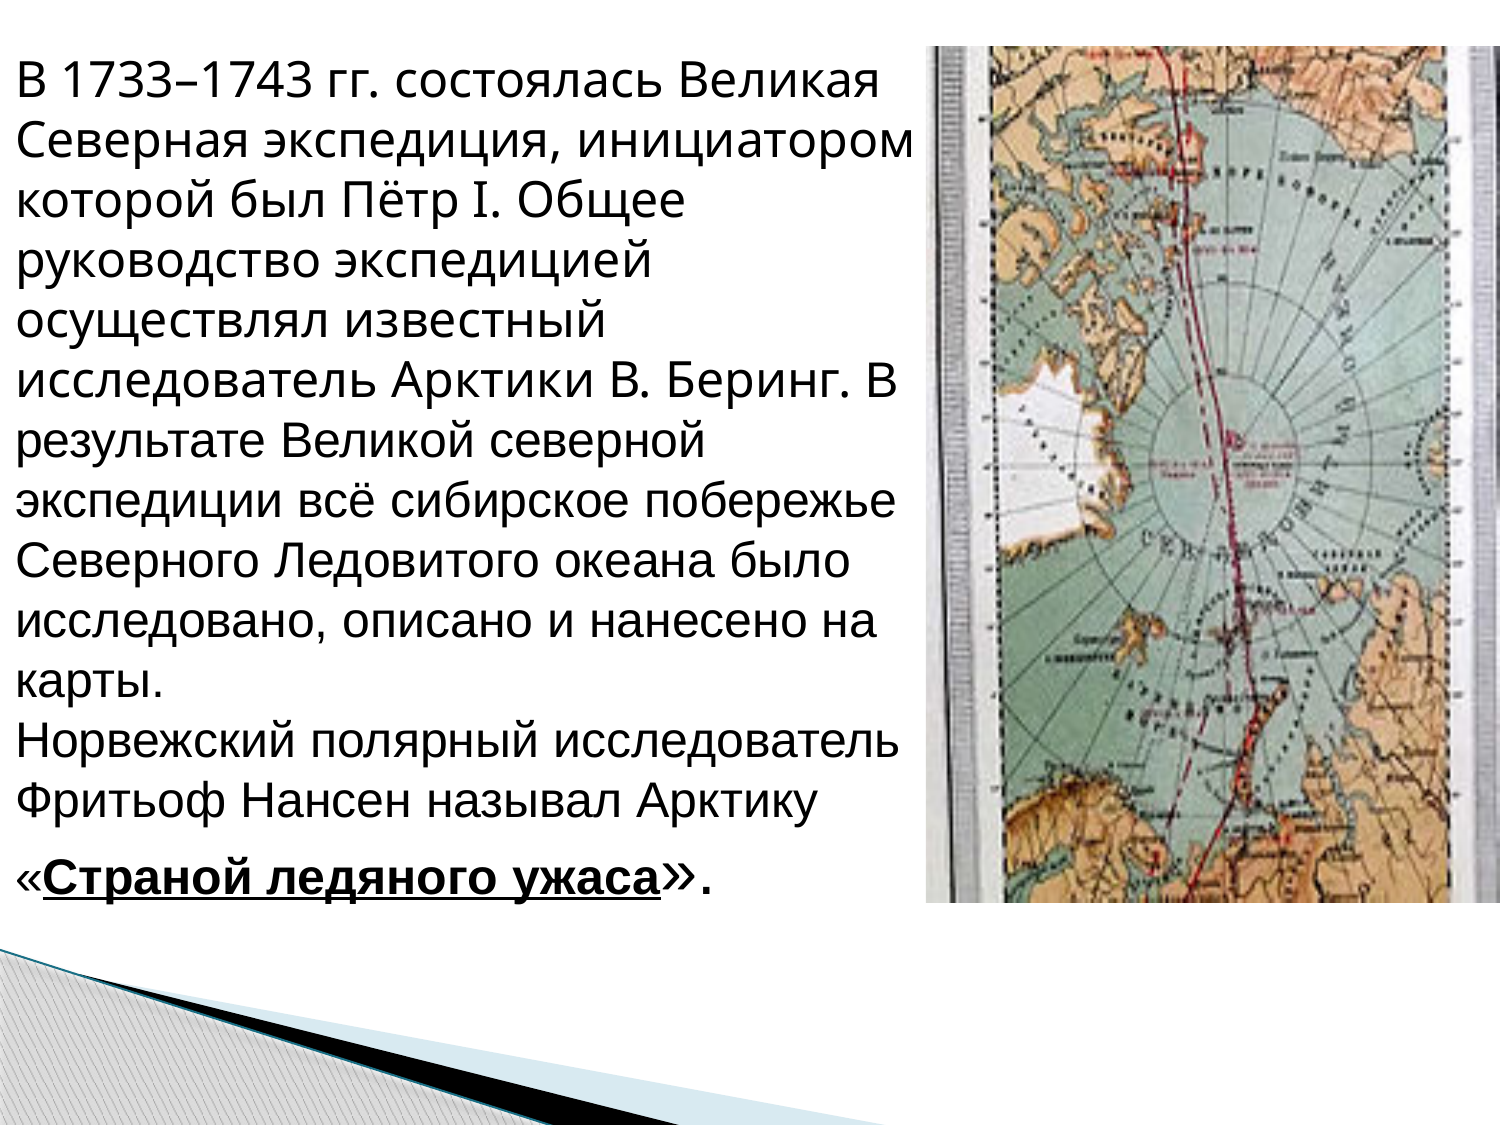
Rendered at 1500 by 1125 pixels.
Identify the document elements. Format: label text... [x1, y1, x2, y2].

text_box В 1733–1743 гг. состоялась Великая Северная экспедиция, инициатором которой был Пётр I. Общее руководство экспедицией осуществлял известный исследователь Арктики В. Беринг. В результате Великой северной экспедиции всё сибирское побережье Северного Ледовитого океана было исследовано, описано и нанесено на карты. Норвежский полярный исследователь Фритьоф Нансен называл Арктику «Страной ледяного ужаса». [0, 39, 985, 1015]
picture [925, 46, 1500, 903]
